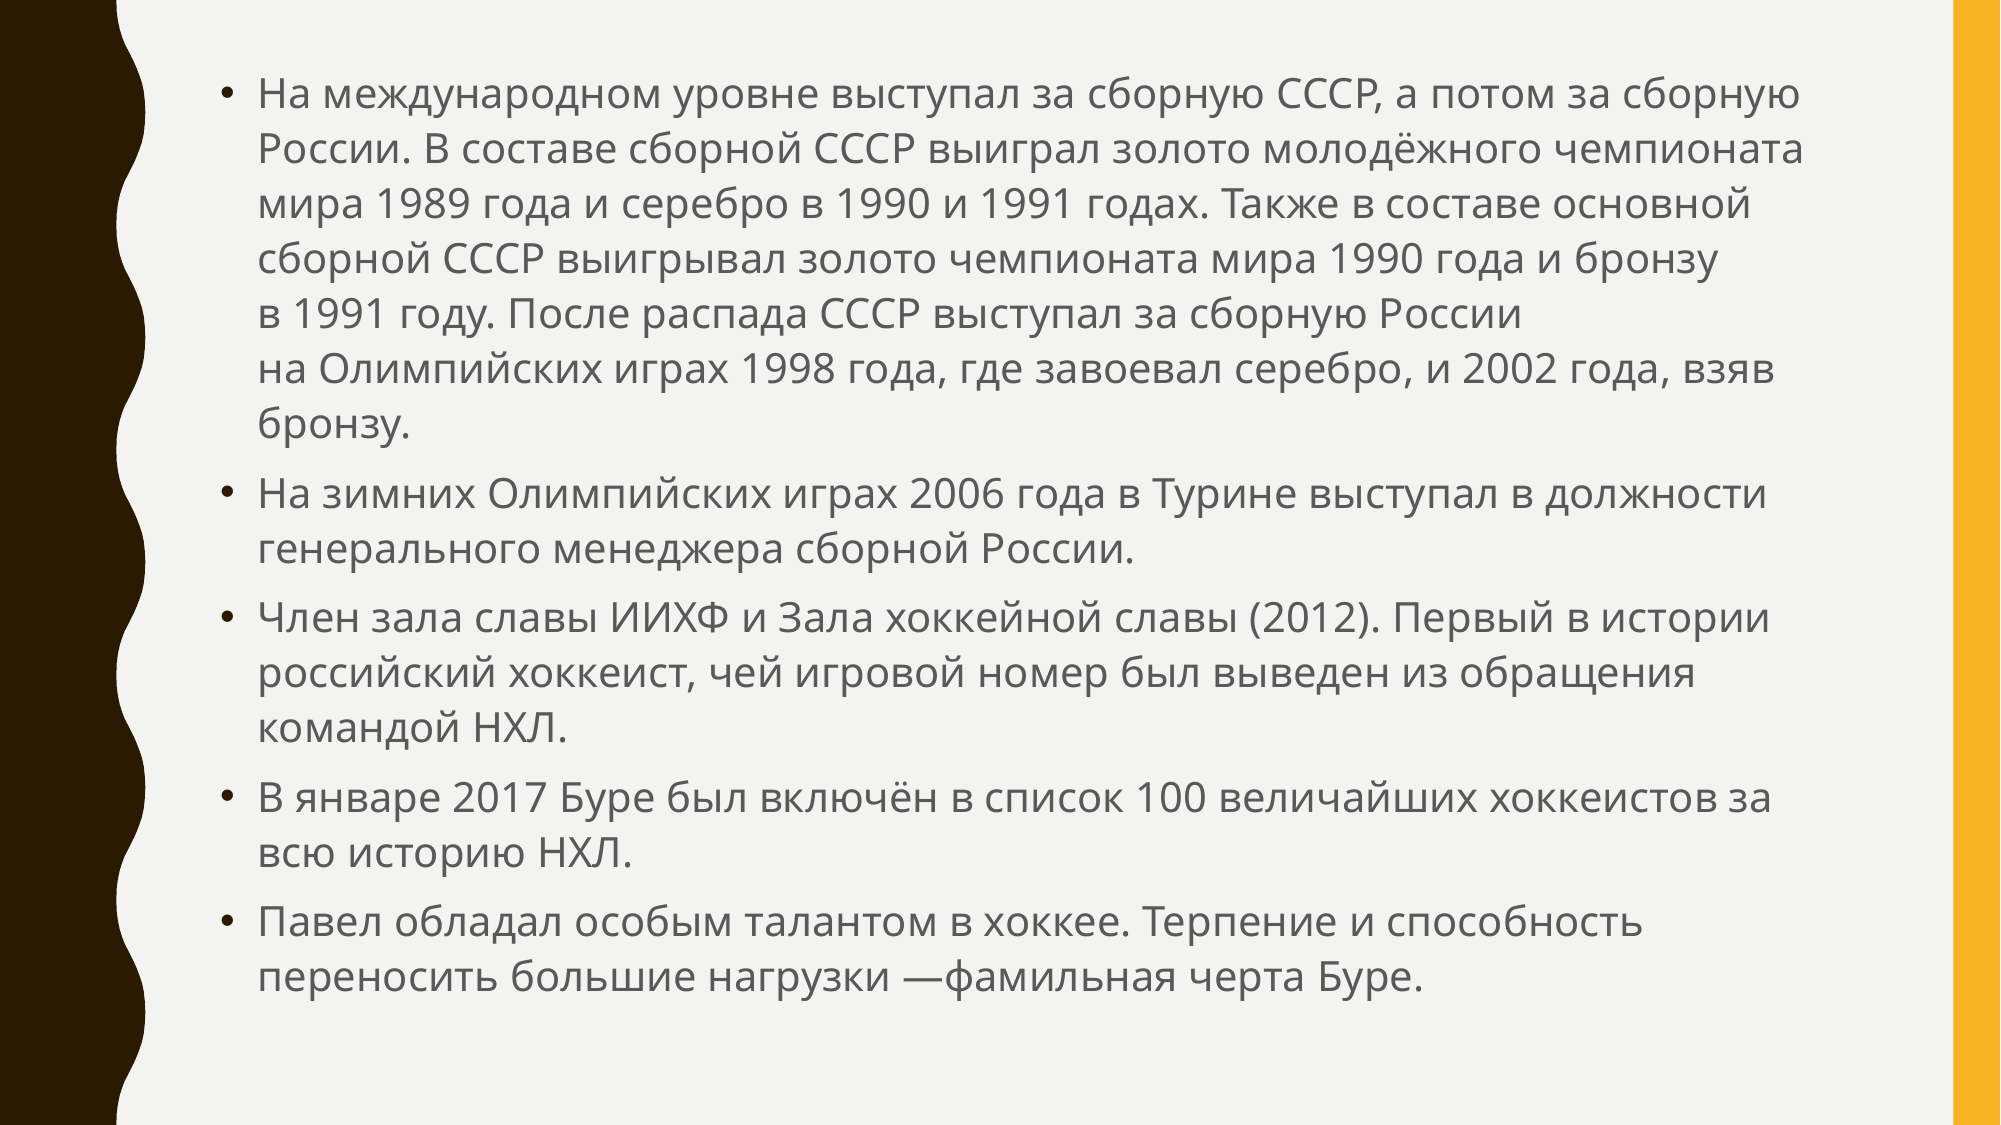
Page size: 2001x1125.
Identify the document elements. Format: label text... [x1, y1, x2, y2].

list На международном уровне выступал за сборную СССР, а потом за сборную России. В составе сборной СССР выиграл золото молодёжного чемпионата мира 1989 года и серебро в 1990 и 1991 годах. Также в составе основной сборной СССР выигрывал золото чемпионата мира 1990 года и бронзу в 1991 году. После распада СССР выступал за сборную России на Олимпийских играх 1998 года, где завоевал серебро, и 2002 года, взяв бронзу. На зимних Олимпийских играх 2006 года в Турине выступал в должности генерального менеджера сборной России. Член зала славы ИИХФ и Зала хоккейной славы (2012). Первый в истории российский хоккеист, чей игровой номер был выведен из обращения командой НХЛ. В январе 2017 Буре был включён в список 100 величайших хоккеистов за всю историю НХЛ. Павел обладал особым талантом в хоккее. Терпение и способность переносить большие нагрузки —фамильная черта Буре. [205, 54, 1875, 1057]
